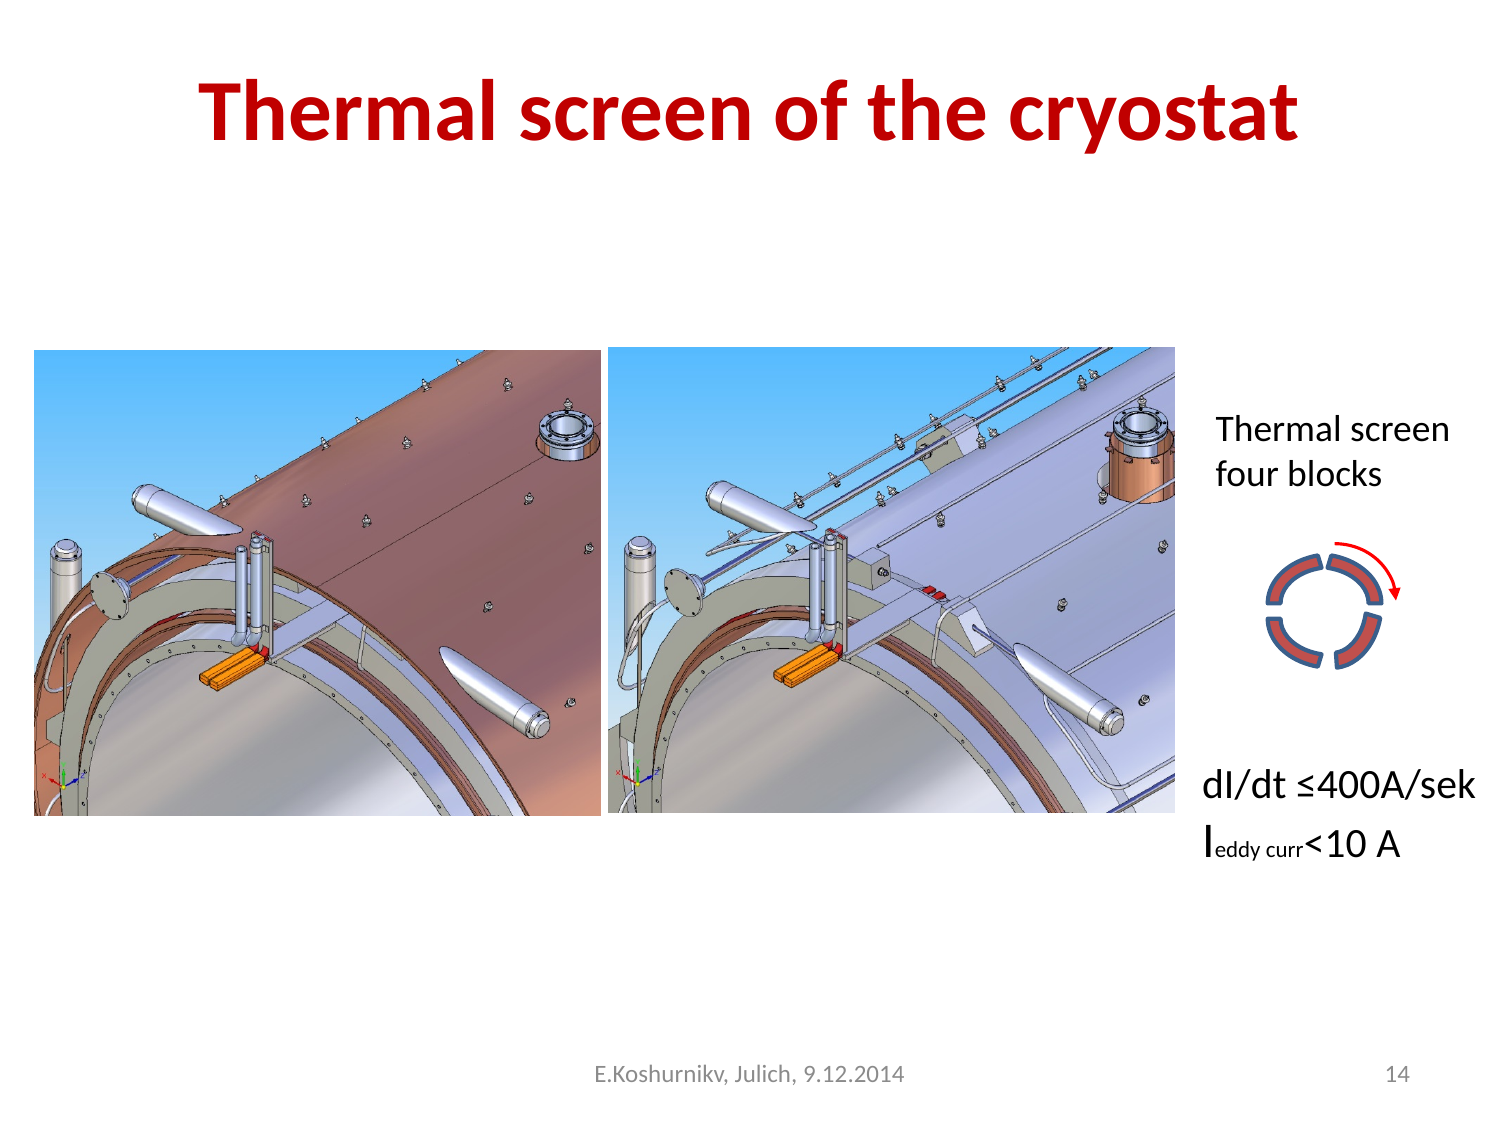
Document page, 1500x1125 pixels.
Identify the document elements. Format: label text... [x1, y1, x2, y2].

text_box [1333, 611, 1383, 670]
footer E.Koshurnikv, Julich, 9.12.2014 [512, 1042, 988, 1103]
text_box [1265, 553, 1324, 606]
text_box dI/dt ≤400A/sek Ieddy curr<10 A [1187, 749, 1500, 875]
picture [607, 347, 1175, 814]
text_box Thermal screen four blocks [1200, 397, 1469, 502]
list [34, 349, 602, 816]
text_box [1265, 616, 1324, 669]
slide_number 14 [1074, 1042, 1425, 1103]
text_box [1366, 601, 1384, 606]
title Thermal screen of the cryostat [75, 45, 1425, 166]
text_box [1334, 542, 1401, 601]
text_box [1325, 553, 1334, 572]
